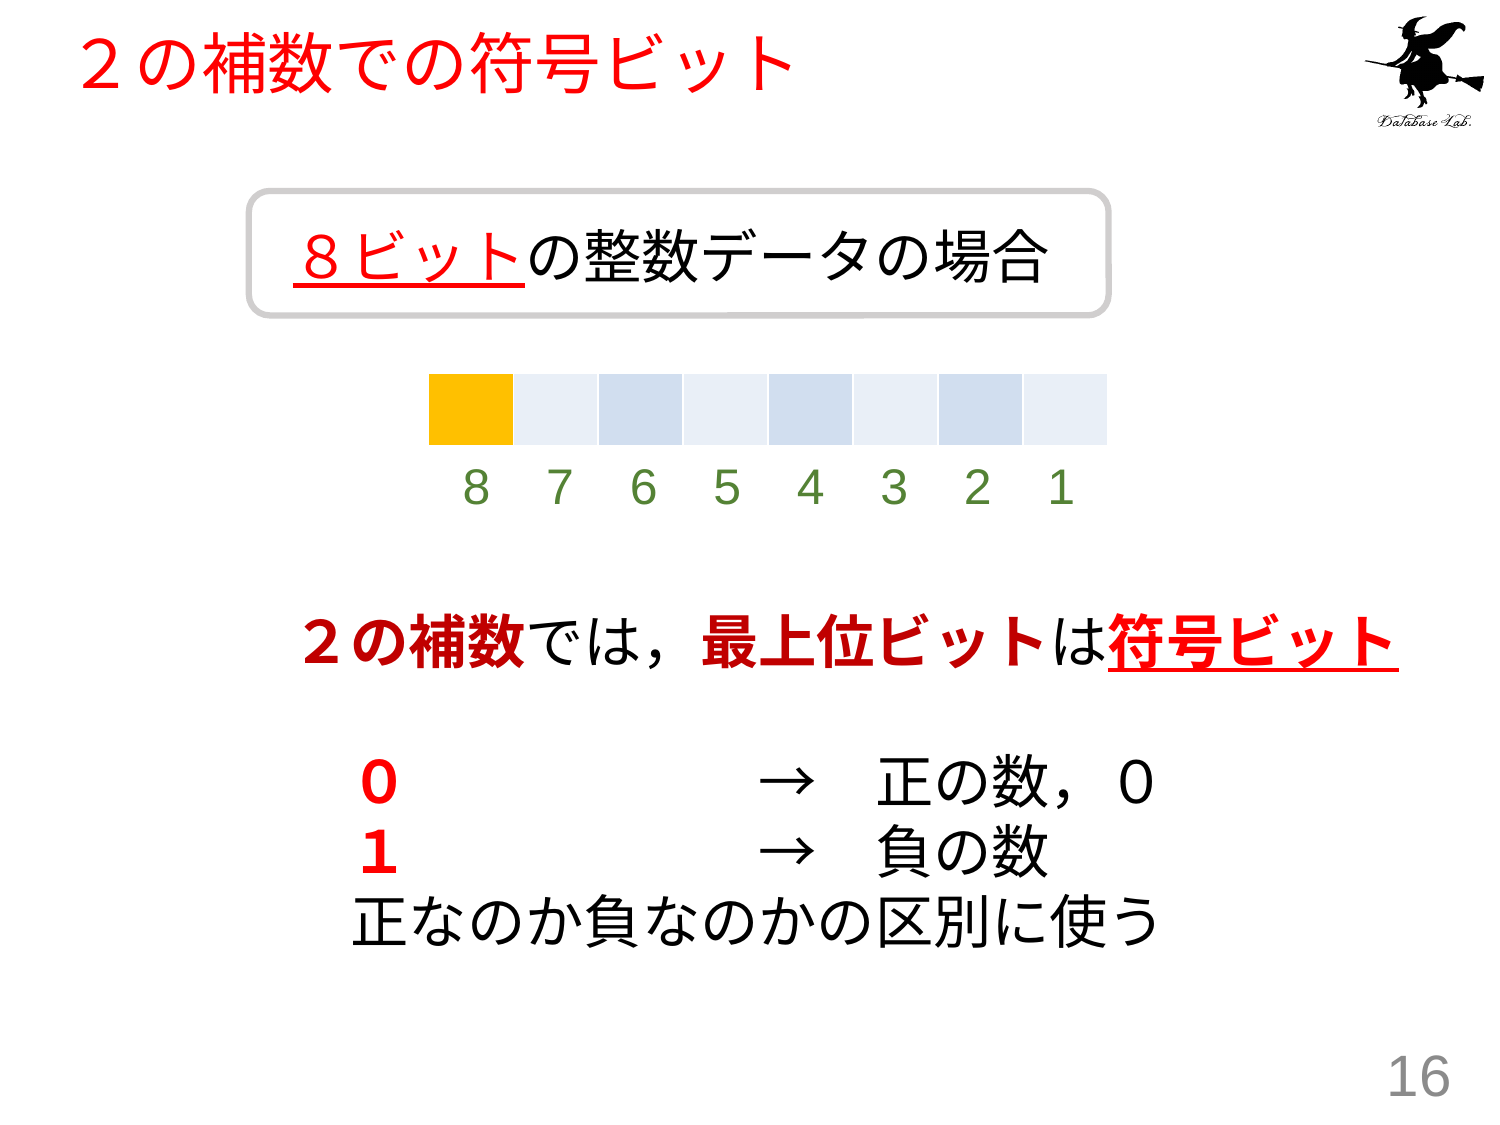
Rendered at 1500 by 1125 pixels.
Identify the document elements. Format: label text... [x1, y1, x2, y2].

slide_number 16 [1129, 1042, 1467, 1103]
table_header [769, 374, 852, 445]
title ２の補数での符号ビット [52, 28, 1441, 106]
text_box 8 7 6 5 4 3 2 1 [436, 447, 1104, 514]
table_header [1024, 374, 1107, 445]
text_box [247, 189, 1110, 317]
table_header [599, 374, 682, 445]
table_header [684, 374, 767, 445]
picture [1362, 14, 1486, 130]
table_header [429, 374, 513, 445]
table_header [514, 374, 597, 445]
text_box ２の補数では，最上位ビットは符号ビット ０ → 正の数，０ １ → 負の数 正なのか負なのかの区別に使う [277, 597, 1192, 967]
table_header [939, 374, 1022, 445]
table_header [854, 374, 937, 445]
